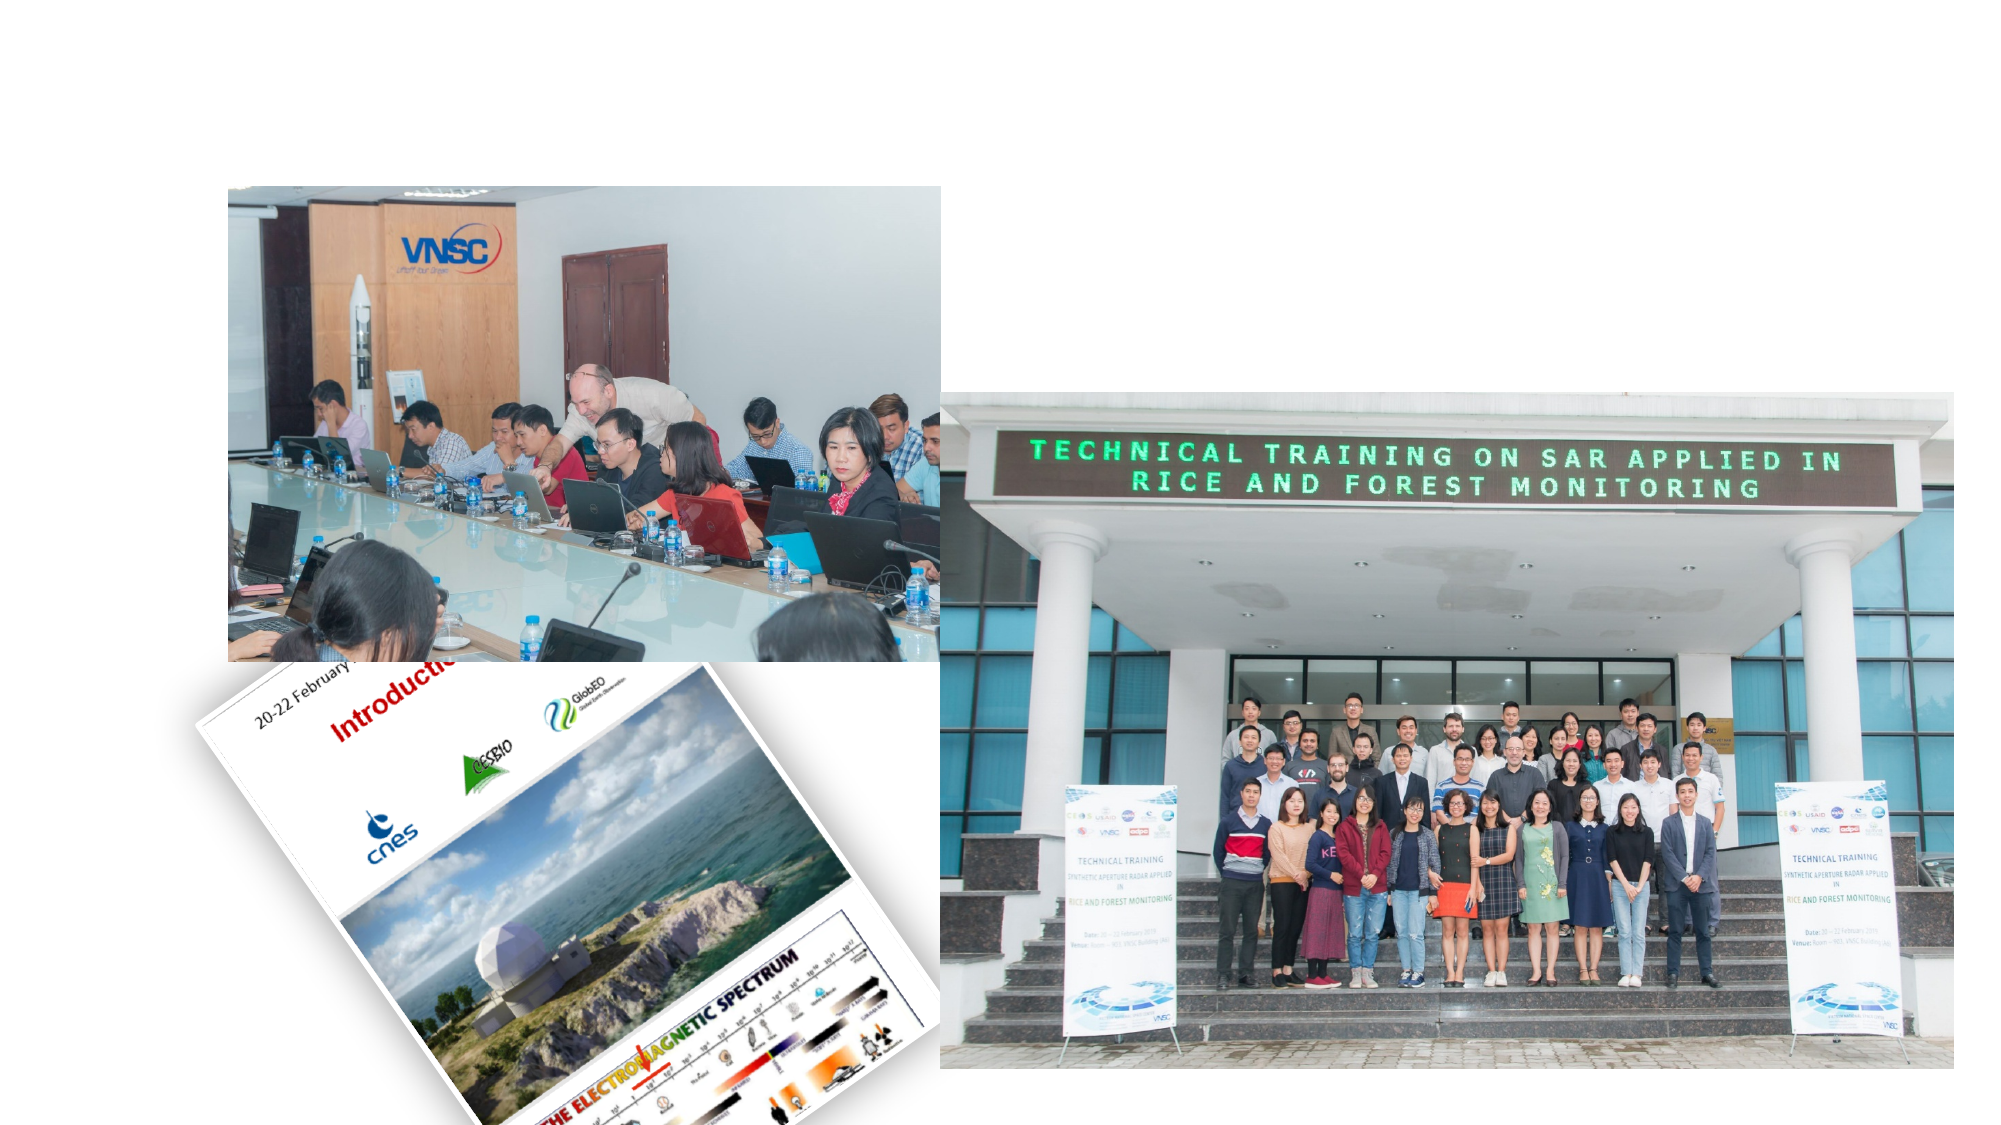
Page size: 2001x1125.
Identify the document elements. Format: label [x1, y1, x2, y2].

picture [204, 186, 1954, 1125]
